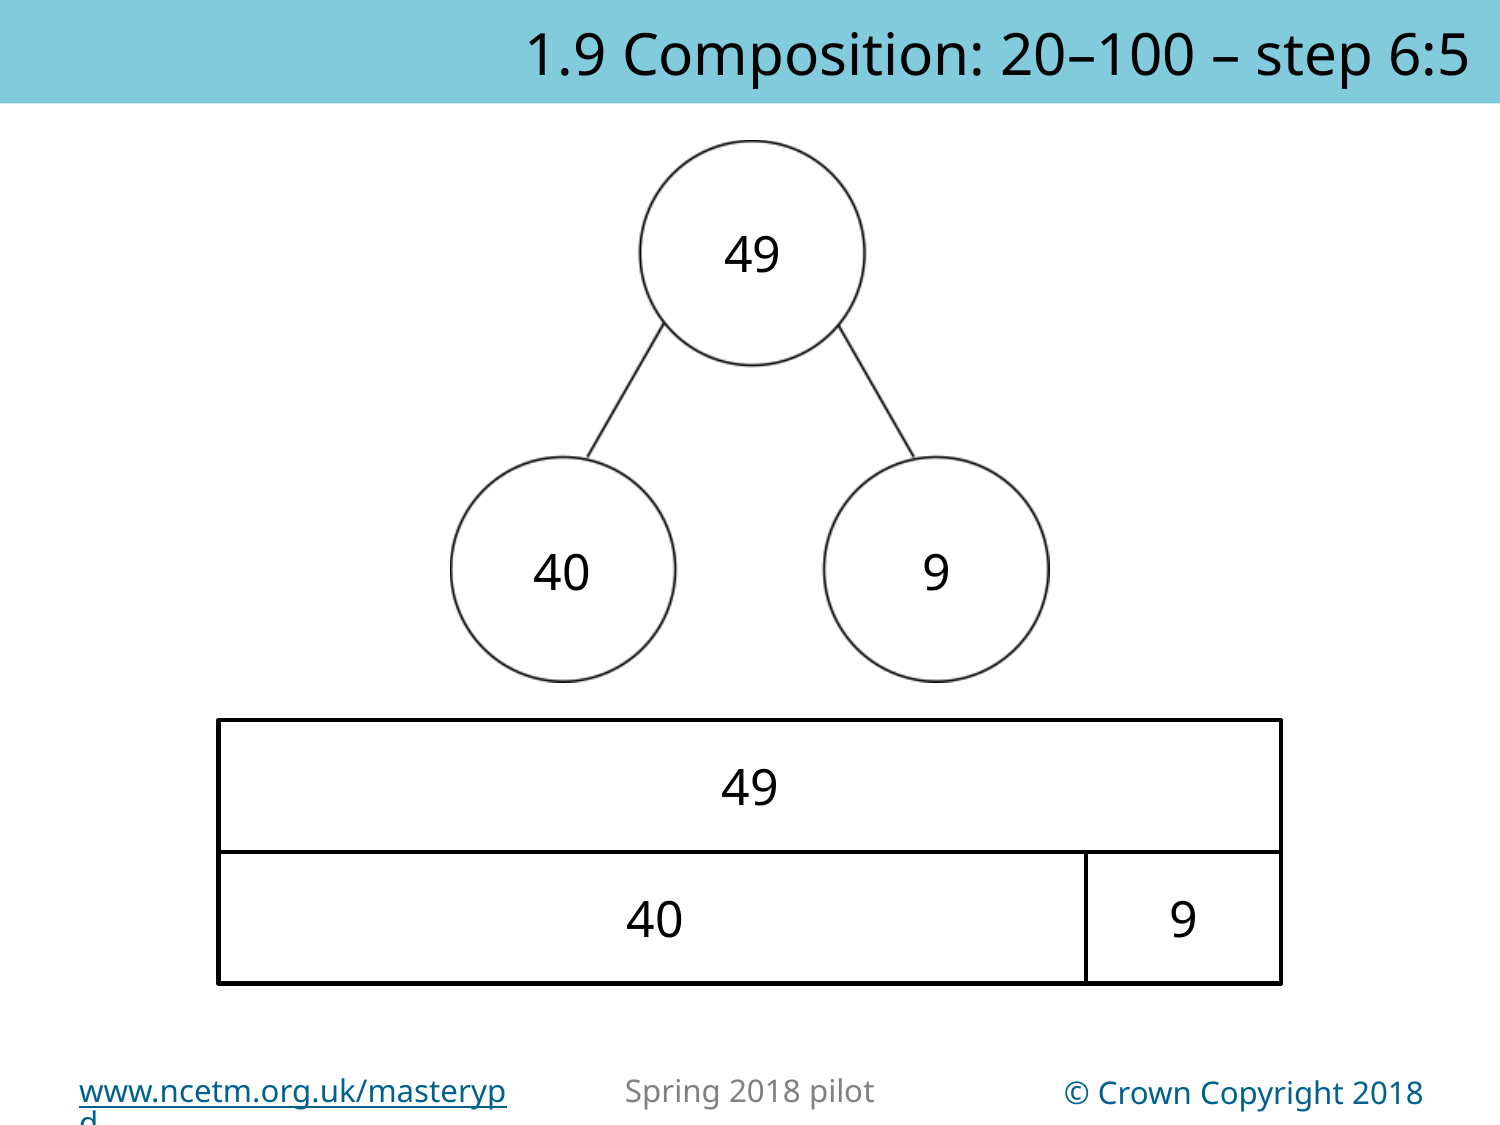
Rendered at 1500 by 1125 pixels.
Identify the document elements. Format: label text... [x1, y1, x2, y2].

picture [449, 140, 1050, 684]
text_box [218, 851, 1085, 984]
text_box 9 [1154, 879, 1213, 955]
list 1.9 Composition: 20–100 – step 6:5 [0, 0, 1500, 104]
text_box [218, 720, 1282, 851]
text_box [1085, 851, 1282, 984]
